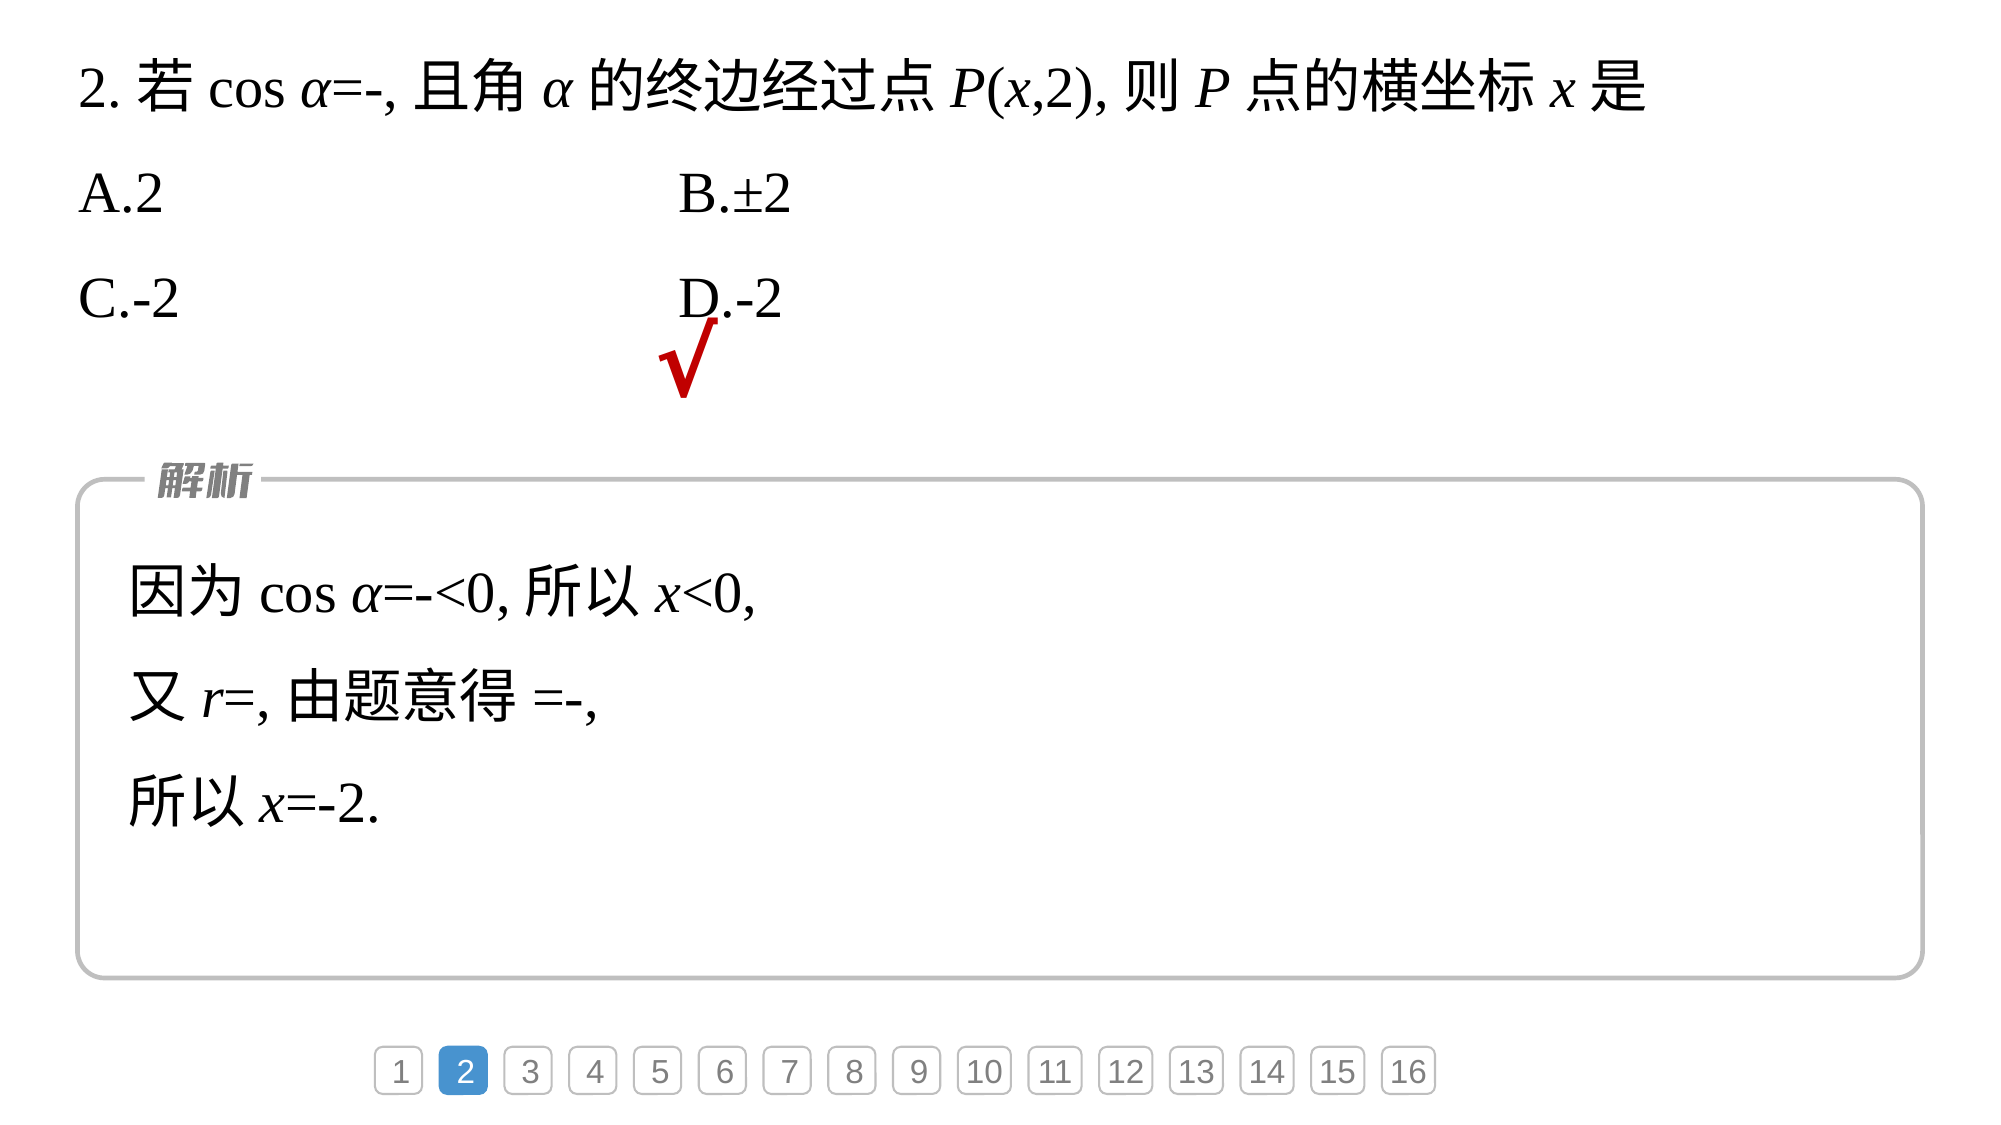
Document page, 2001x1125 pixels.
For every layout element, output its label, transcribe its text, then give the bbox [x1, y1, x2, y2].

text_box 3 [503, 1045, 553, 1096]
text_box 8 [827, 1045, 877, 1096]
text_box 9 [891, 1045, 942, 1096]
text_box 7 [762, 1045, 812, 1096]
text_box 1 [373, 1045, 424, 1096]
text_box 15 [1310, 1045, 1366, 1096]
text_box 6 [697, 1045, 748, 1096]
text_box 14 [1239, 1045, 1295, 1096]
text_box 4 [568, 1045, 618, 1096]
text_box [77, 460, 1923, 978]
text_box 12 [1098, 1045, 1154, 1096]
text_box 2 [438, 1045, 488, 1096]
text_box 11 [1027, 1045, 1083, 1096]
text_box 5 [632, 1045, 683, 1096]
text_box 13 [1168, 1045, 1225, 1096]
text_box √ [640, 294, 765, 423]
text_box 10 [956, 1045, 1012, 1096]
text_box 16 [1380, 1045, 1437, 1096]
